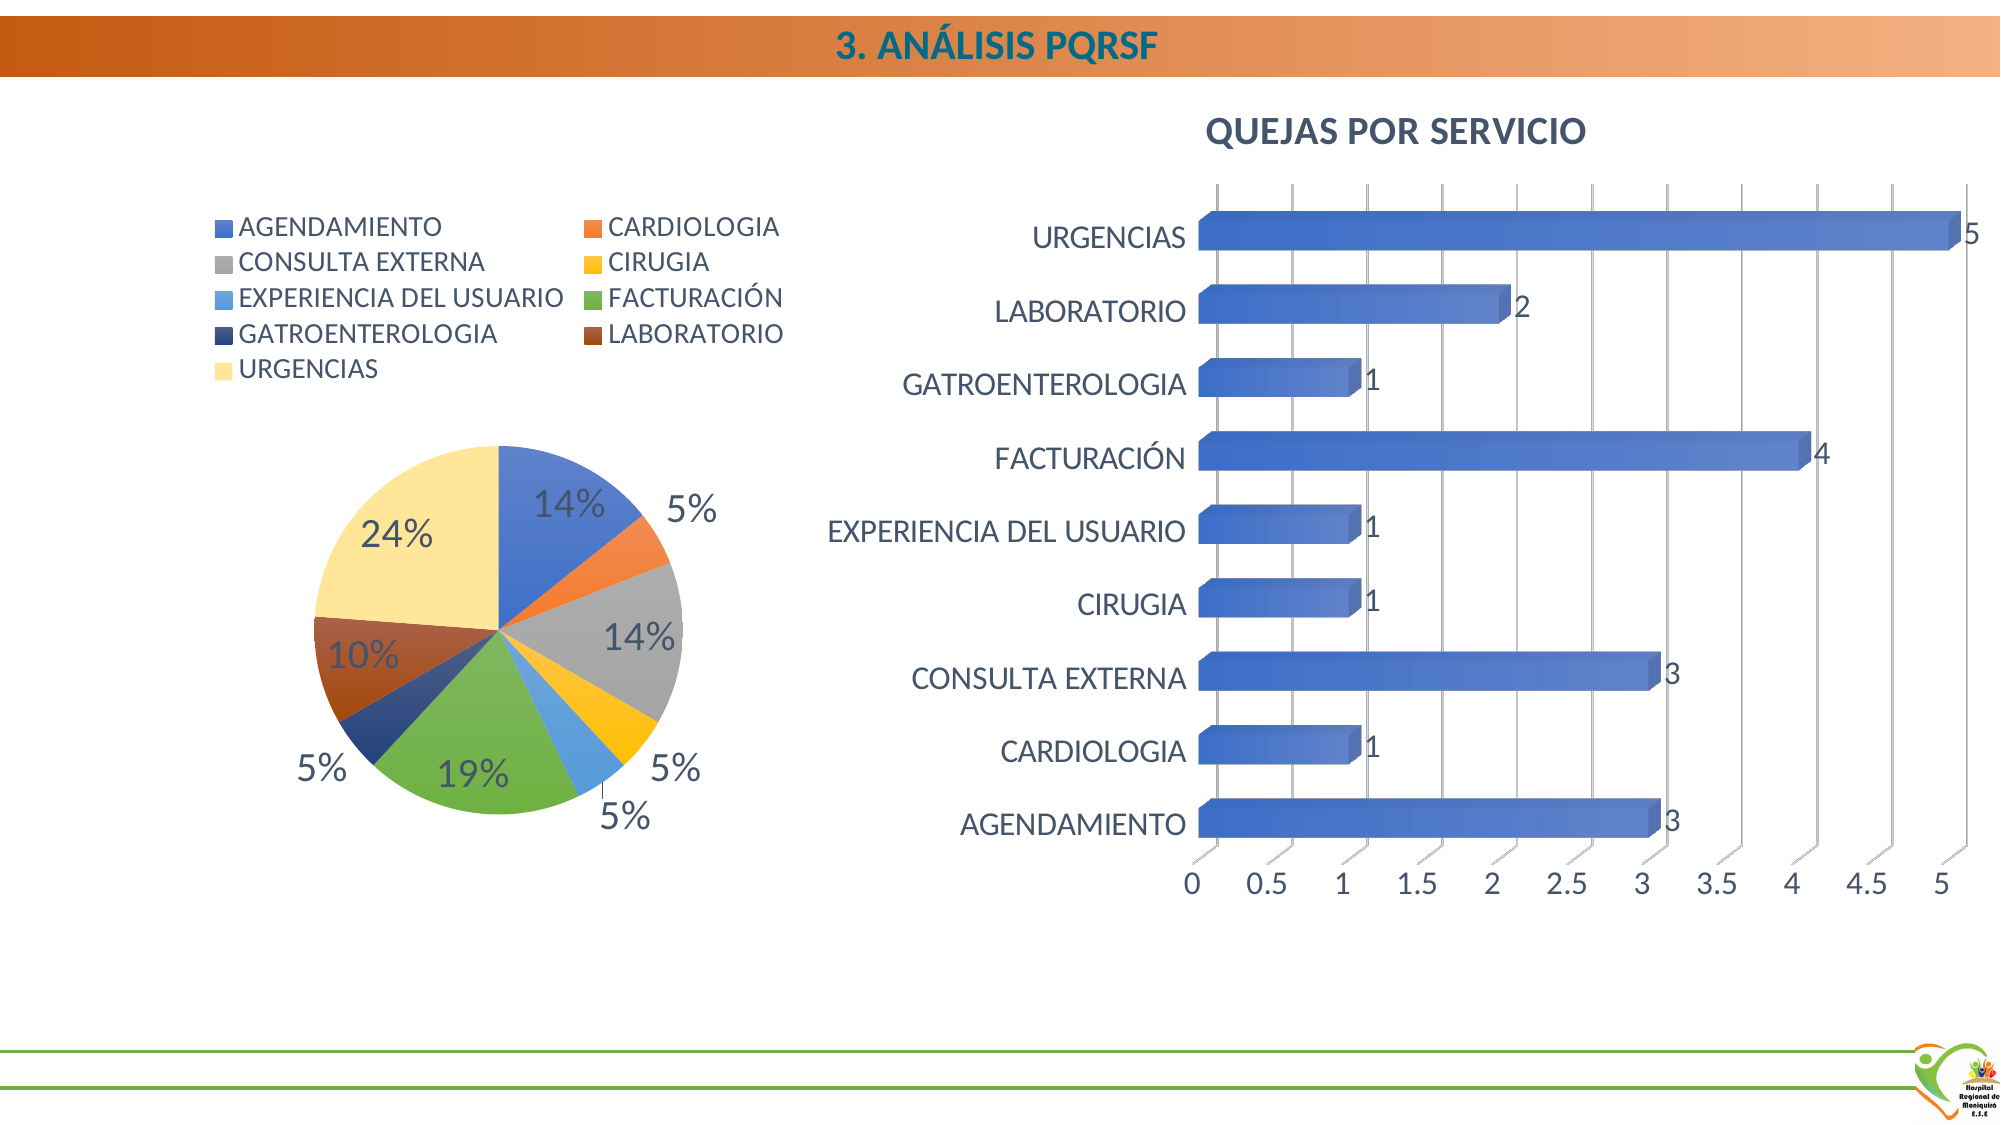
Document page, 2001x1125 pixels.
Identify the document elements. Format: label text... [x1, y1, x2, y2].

chart [0, 76, 2000, 920]
picture [1915, 1039, 2000, 1125]
subtitle 3. ANÁLISIS PQRSF [62, 16, 1932, 77]
